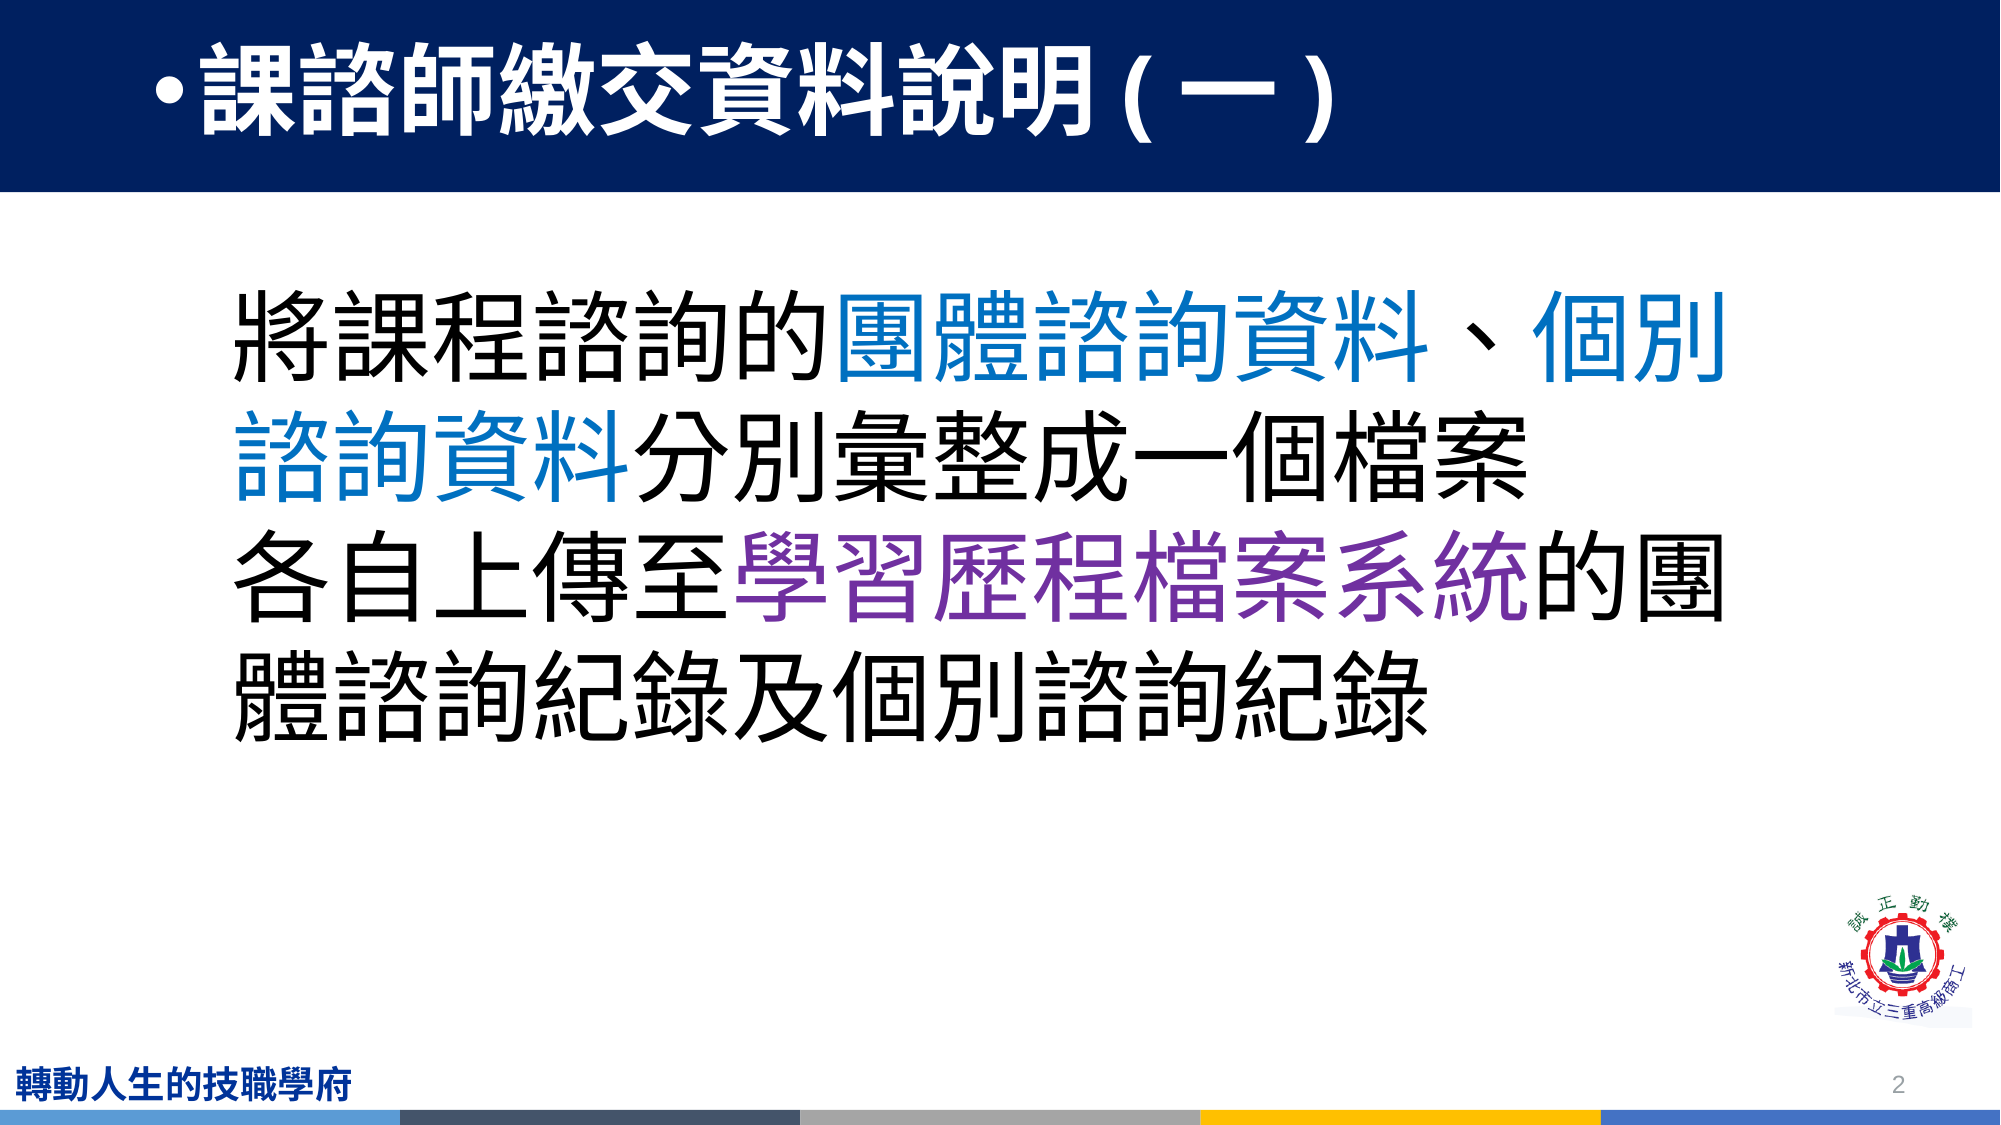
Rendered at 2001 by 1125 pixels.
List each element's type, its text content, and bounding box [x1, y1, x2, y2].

title 課諮師繳交資料說明(一) [137, 40, 1863, 151]
text_box 將課程諮詢的團體諮詢資料、個別諮詢資料分別彙整成一個檔案 各自上傳至學習歷程檔案系統的團體諮詢紀錄及個別諮詢紀錄 [216, 267, 1784, 762]
picture [1834, 882, 1973, 1028]
slide_number 2 [1470, 1060, 1921, 1107]
